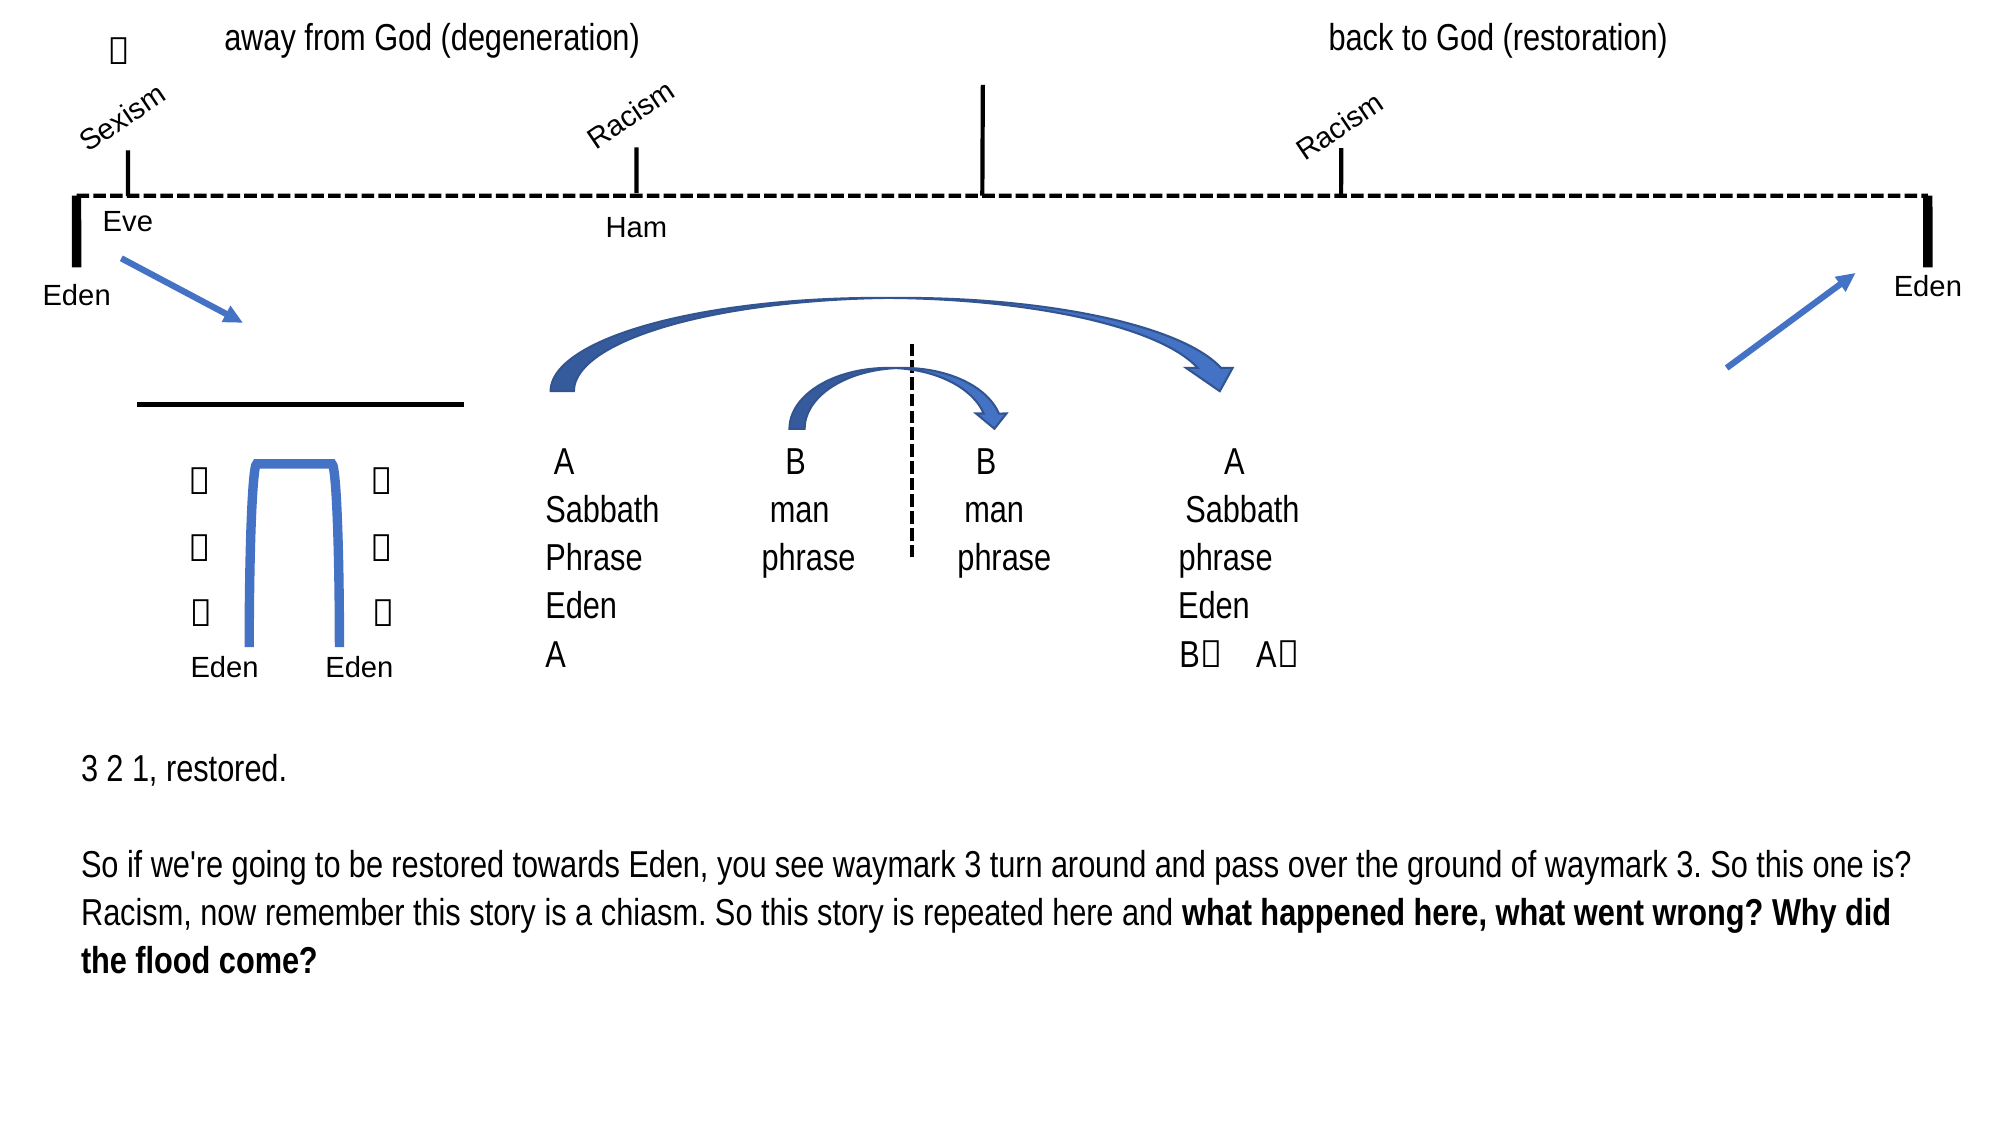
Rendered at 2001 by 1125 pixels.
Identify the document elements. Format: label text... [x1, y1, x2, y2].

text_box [1726, 273, 1856, 368]
text_box [248, 463, 340, 648]
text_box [552, 312, 717, 390]
text_box A B B A Sabbath man man Sabbath Phrase phrase phrase phrase Eden Eden A B A [530, 426, 1531, 682]
text_box 3 2 1, restored. So if we're going to be restored towards Eden, you see waymark 3 turn around and pass over the ground of waymark 3. So this one is? Racism, now remember this story is a chiasm. So this story is repeated here and what happened here, what went wrong? Why did the flood come? [66, 732, 1953, 989]
text_box  [173, 516, 244, 576]
text_box Eve [80, 196, 175, 269]
text_box Eden [308, 642, 411, 715]
text_box Racism [1263, 63, 1428, 207]
text_box [788, 366, 1009, 426]
text_box  [92, 19, 164, 80]
text_box Eden [1876, 261, 1980, 333]
text_box away from God (degeneration) back to God (restoration) [209, 5, 1817, 66]
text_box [121, 258, 243, 323]
text_box Eden [176, 642, 274, 709]
text_box Sexism [46, 55, 210, 196]
text_box Eden [25, 270, 128, 343]
text_box Racism [554, 66, 719, 196]
text_box Ham [595, 202, 678, 279]
text_box  [357, 581, 428, 641]
text_box  [174, 581, 246, 641]
text_box  [173, 450, 244, 510]
text_box [549, 296, 1235, 393]
text_box  [355, 516, 426, 576]
text_box Sexism [791, 373, 856, 426]
text_box  [355, 450, 426, 510]
